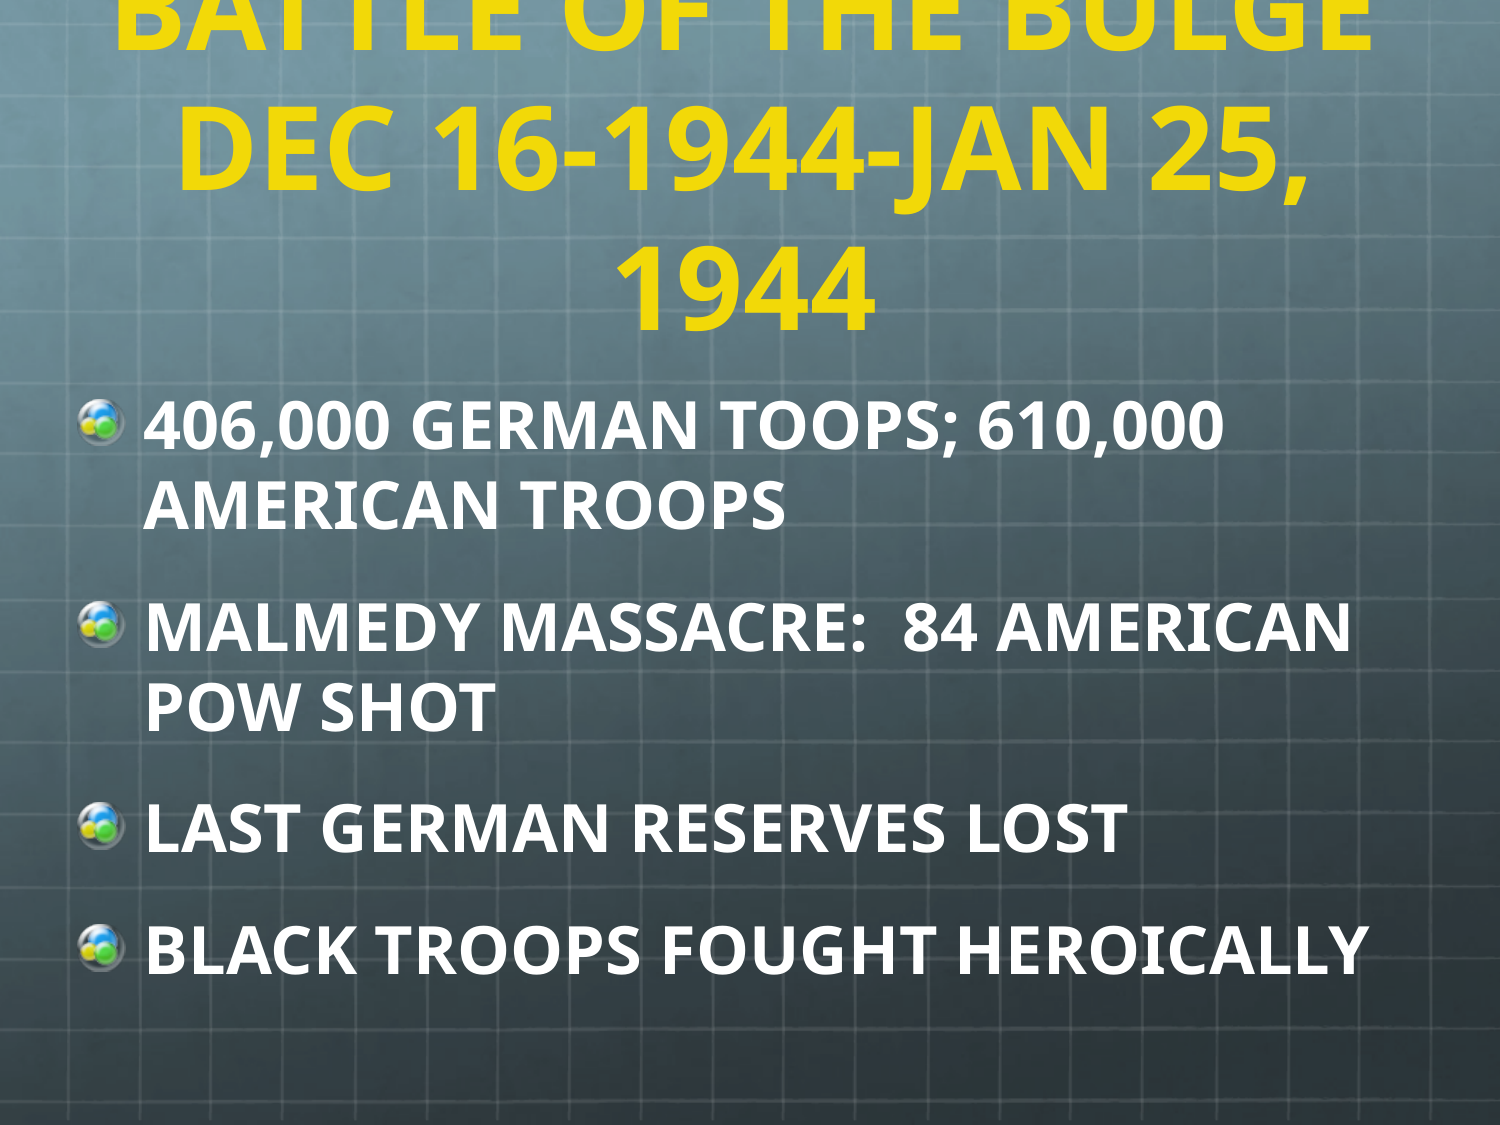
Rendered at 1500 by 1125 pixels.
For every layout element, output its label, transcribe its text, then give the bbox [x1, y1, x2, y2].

picture [0, 0, 1500, 1125]
list 406,000 GERMAN TOOPS; 610,000 AMERICAN TROOPS MALMEDY MASSACRE: 84 AMERICAN POW SHOT LAST GERMAN RESERVES LOST BLACK TROOPS FOUGHT HEROICALLY [62, 375, 1488, 1005]
title BATTLE OF THE BULGE DEC 16-1944-JAN 25, 1944 [50, 37, 1438, 250]
